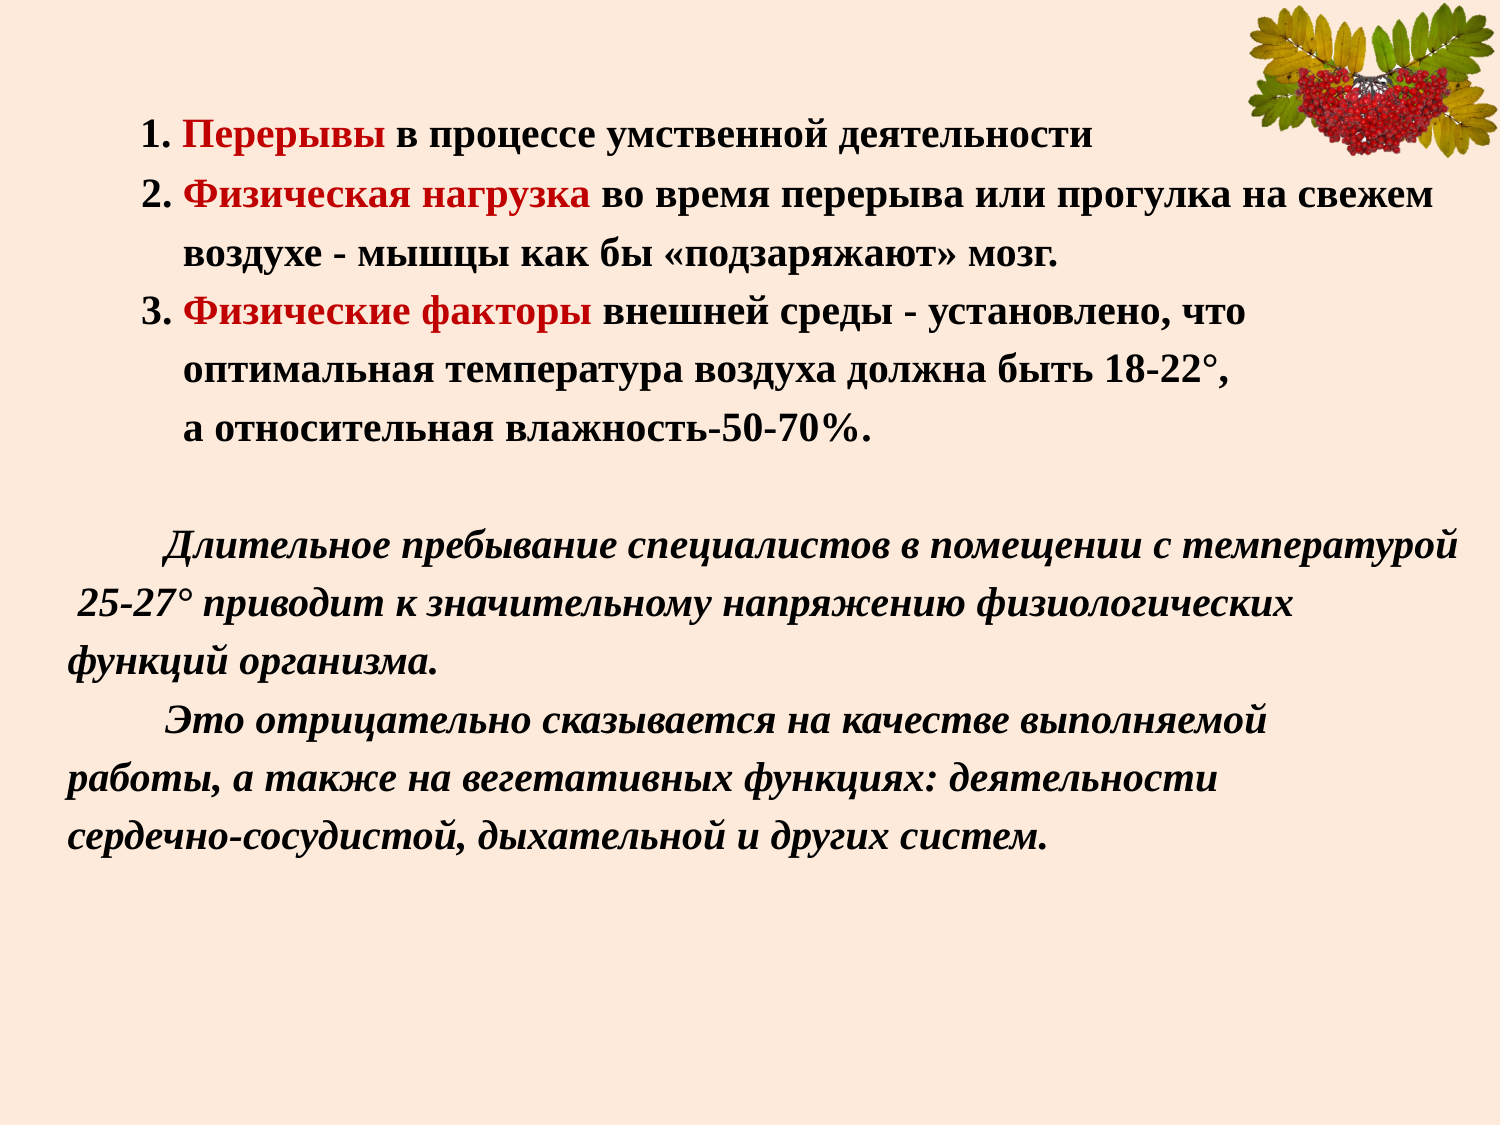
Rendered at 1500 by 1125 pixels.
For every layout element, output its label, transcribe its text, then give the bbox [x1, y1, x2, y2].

picture [1244, 0, 1499, 161]
list 1. Перерывы в процессе умственной деятельности 2. Физическая нагрузка во время перерыва или прогулка на свежем воздухе - мышцы как бы «подзаряжают» мозг. 3. Физические факторы внешней среды - установлено, что оптимальная температура воздуха должна быть 18-22°, а относительная влажность-50-70%. Длительное пребывание специалистов в помещении с температурой 25-27° приводит к значительному напряжению физиологических функций организма. Это отрицательно сказывается на качестве выполняемой работы, а также на вегетативных функциях: деятельности сердечно-сосудистой, дыхательной и других систем. [0, 0, 1500, 1125]
